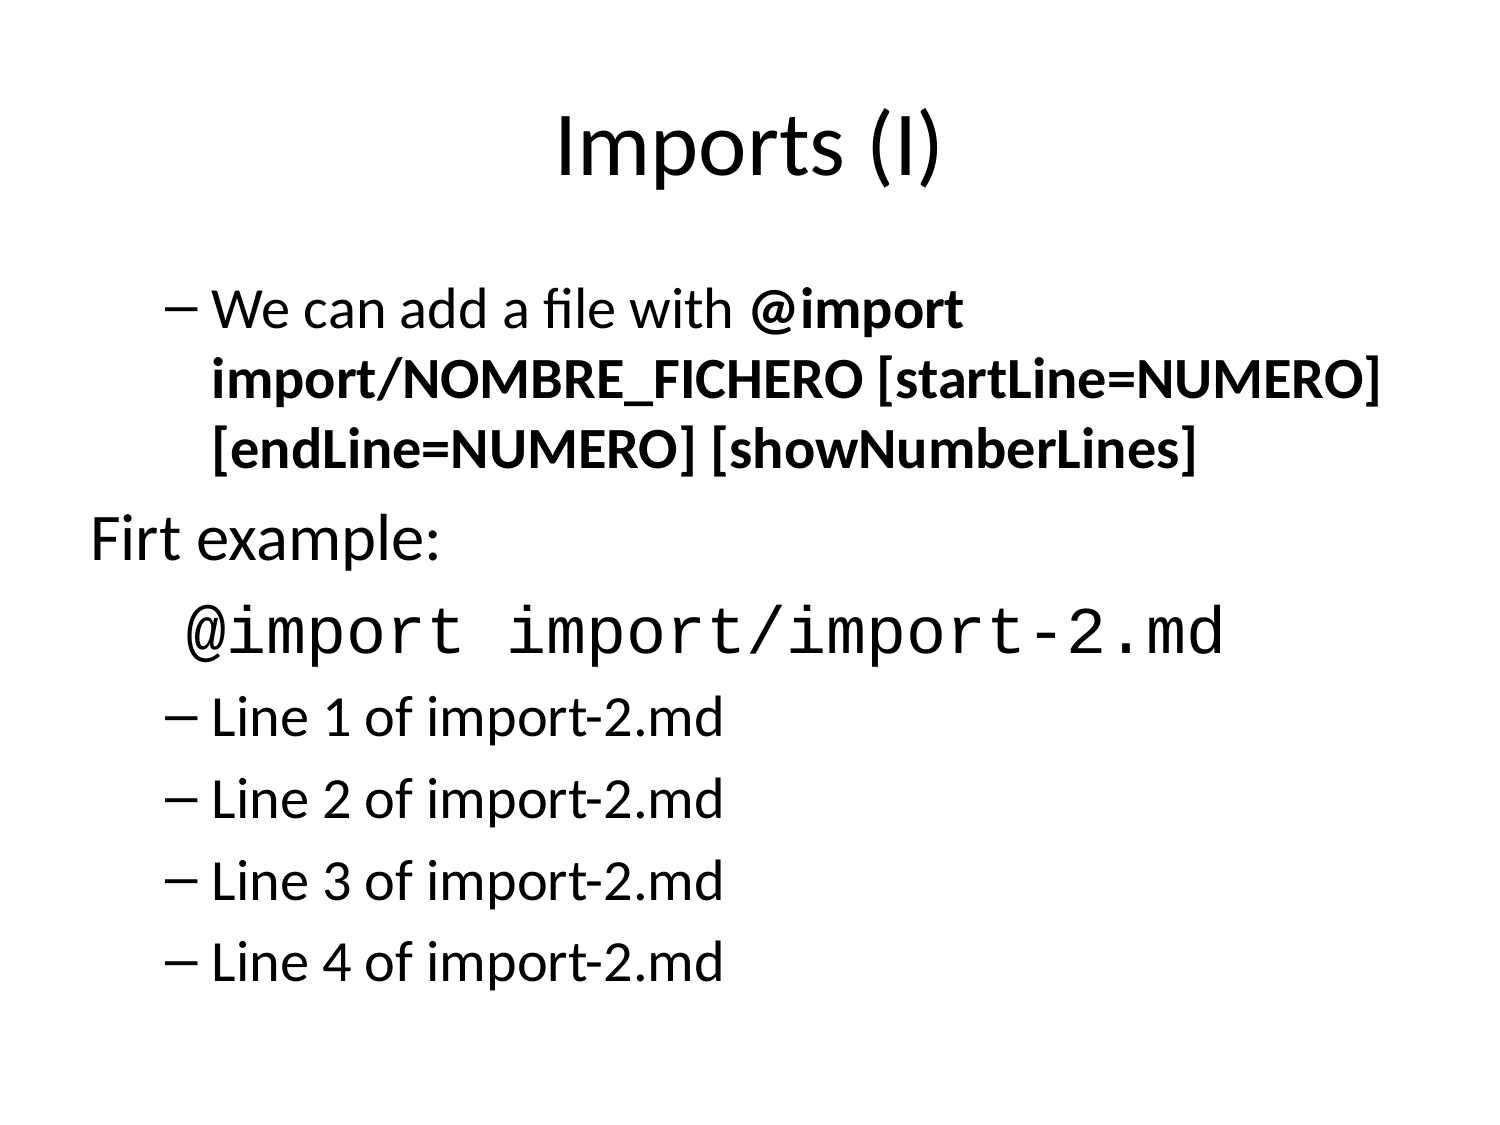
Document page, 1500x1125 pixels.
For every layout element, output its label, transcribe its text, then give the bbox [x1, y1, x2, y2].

title Imports (I) [75, 45, 1425, 233]
list We can add a file with @import import/NOMBRE_FICHERO [startLine=NUMERO] [endLine=NUMERO] [showNumberLines] Firt example: @import import/import-2.md Line 1 of import-2.md Line 2 of import-2.md Line 3 of import-2.md Line 4 of import-2.md [75, 262, 1425, 1005]
